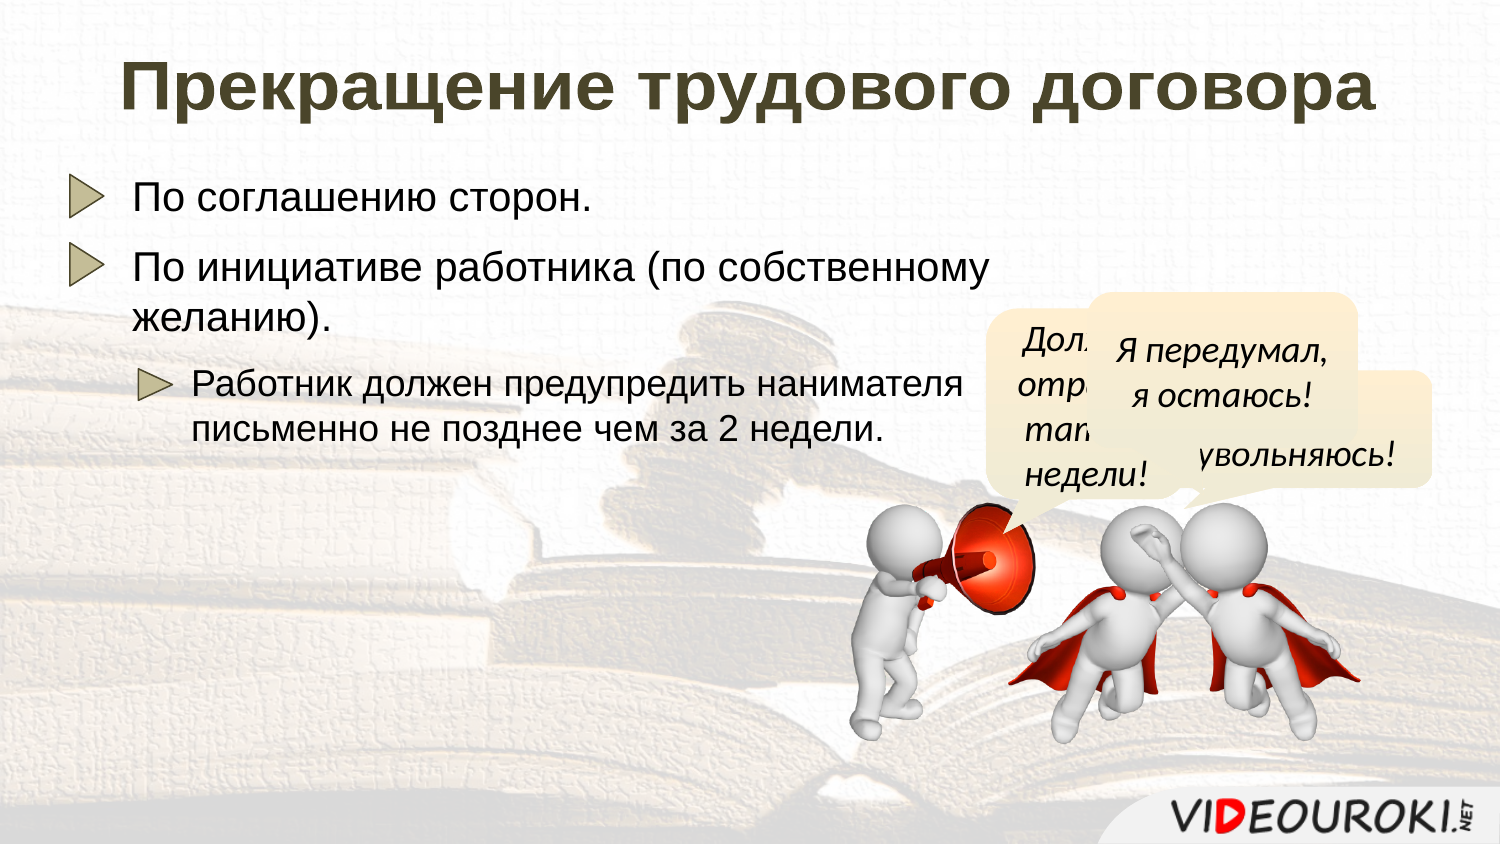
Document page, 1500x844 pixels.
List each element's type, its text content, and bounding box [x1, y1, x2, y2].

text_box [136, 366, 175, 403]
text_box Должен отрабо-тать 2 недели! [984, 306, 1184, 494]
picture [796, 490, 1370, 753]
text_box По соглашению сторон. По инициативе работника (по собственному желанию). Работник должен предупредить нанимателя письменно не позднее чем за 2 недели. [117, 161, 1103, 477]
text_box Я увольняюсь! [1203, 368, 1435, 490]
text_box [67, 172, 106, 220]
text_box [1097, 786, 1500, 844]
text_box Я передумал, я остаюсь! [1084, 289, 1361, 489]
text_box [67, 240, 106, 288]
